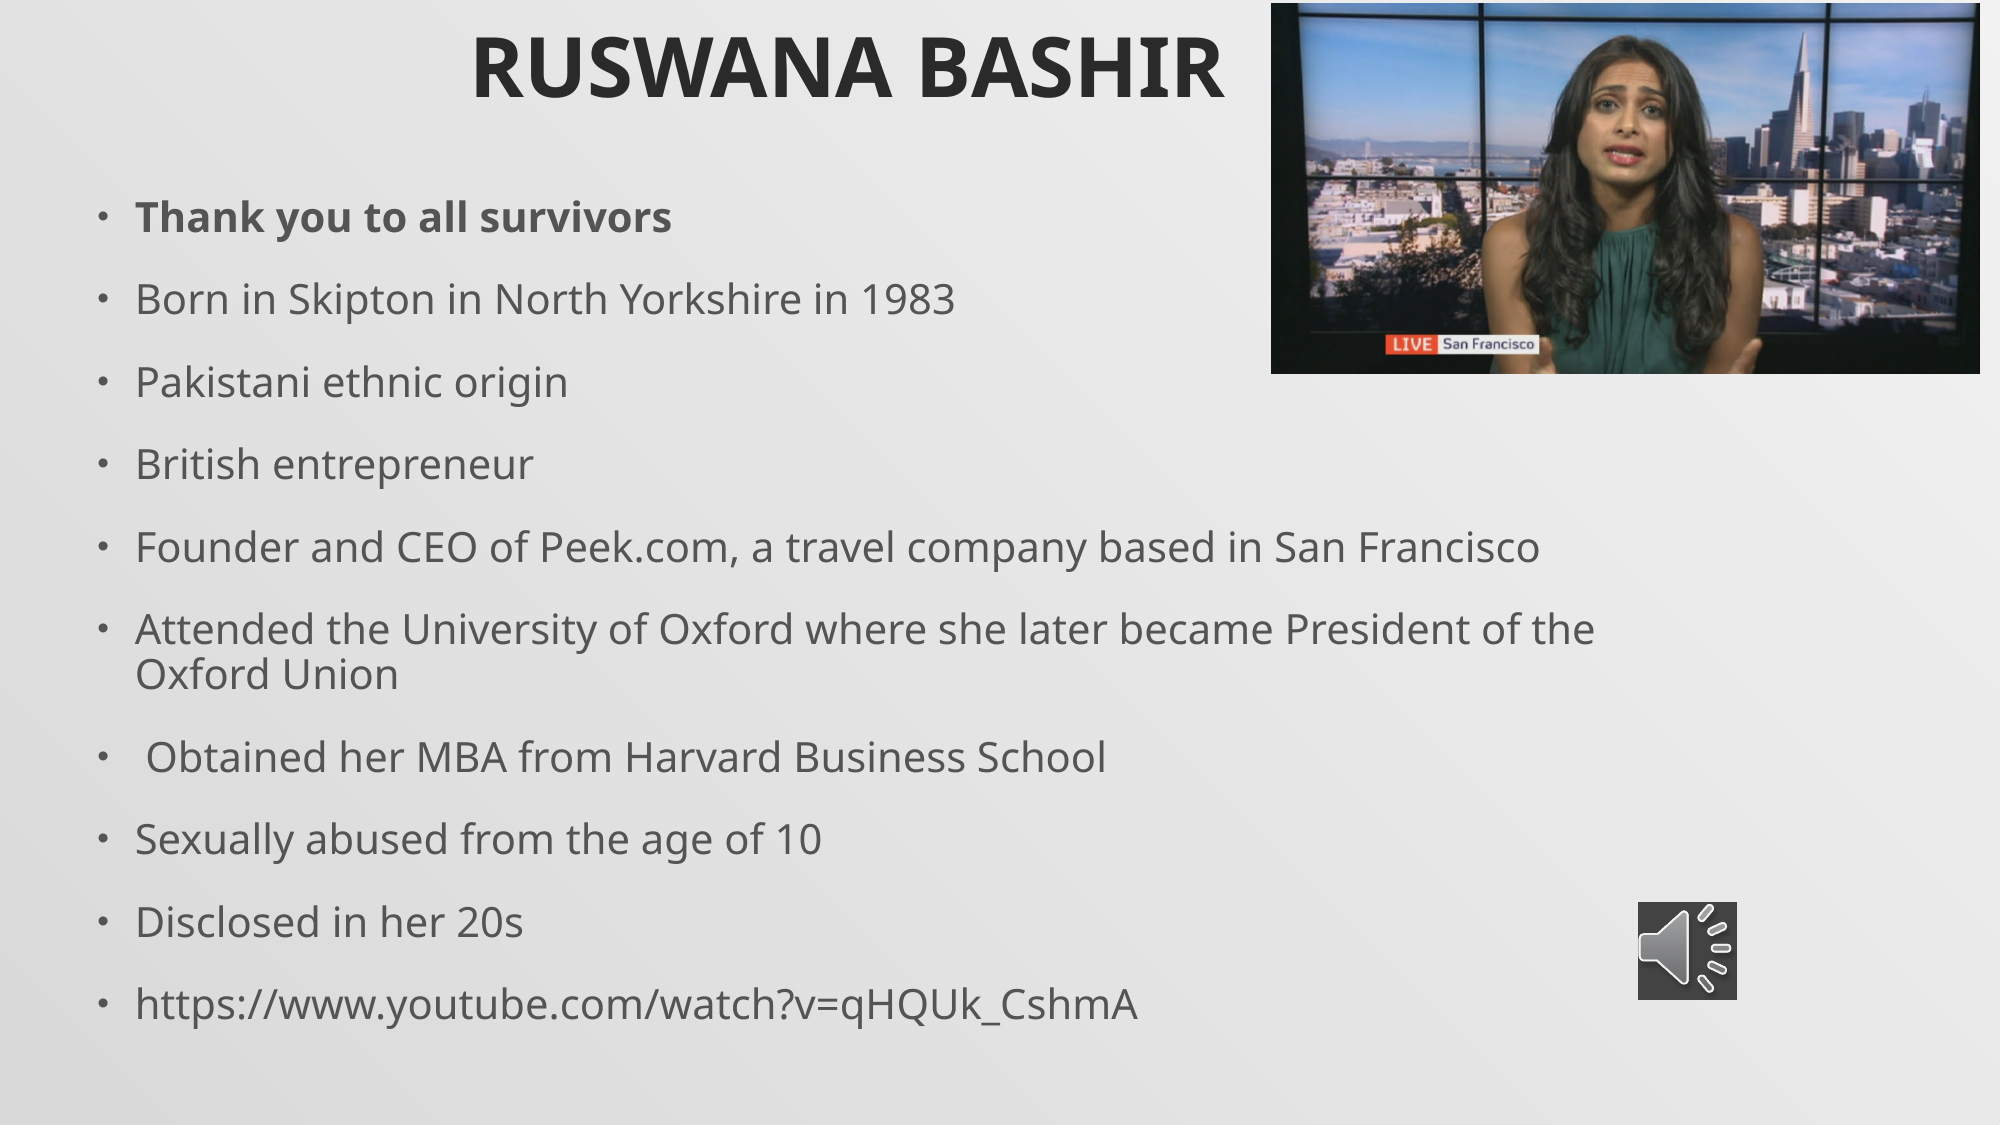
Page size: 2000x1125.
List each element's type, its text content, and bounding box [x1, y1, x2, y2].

picture [1637, 901, 1738, 1002]
list Thank you to all survivors Born in Skipton in North Yorkshire in 1983 Pakistani ethnic origin British entrepreneur Founder and CEO of Peek.com, a travel company based in San Francisco Attended the University of Oxford where she later became President of the Oxford Union Obtained her MBA from Harvard Business School Sexually abused from the age of 10 Disclosed in her 20s https://www.youtube.com/watch?v=qHQUk_CshmA [74, 188, 1675, 902]
picture [1271, 3, 1980, 374]
title Ruswana Bashir [69, 0, 1626, 126]
